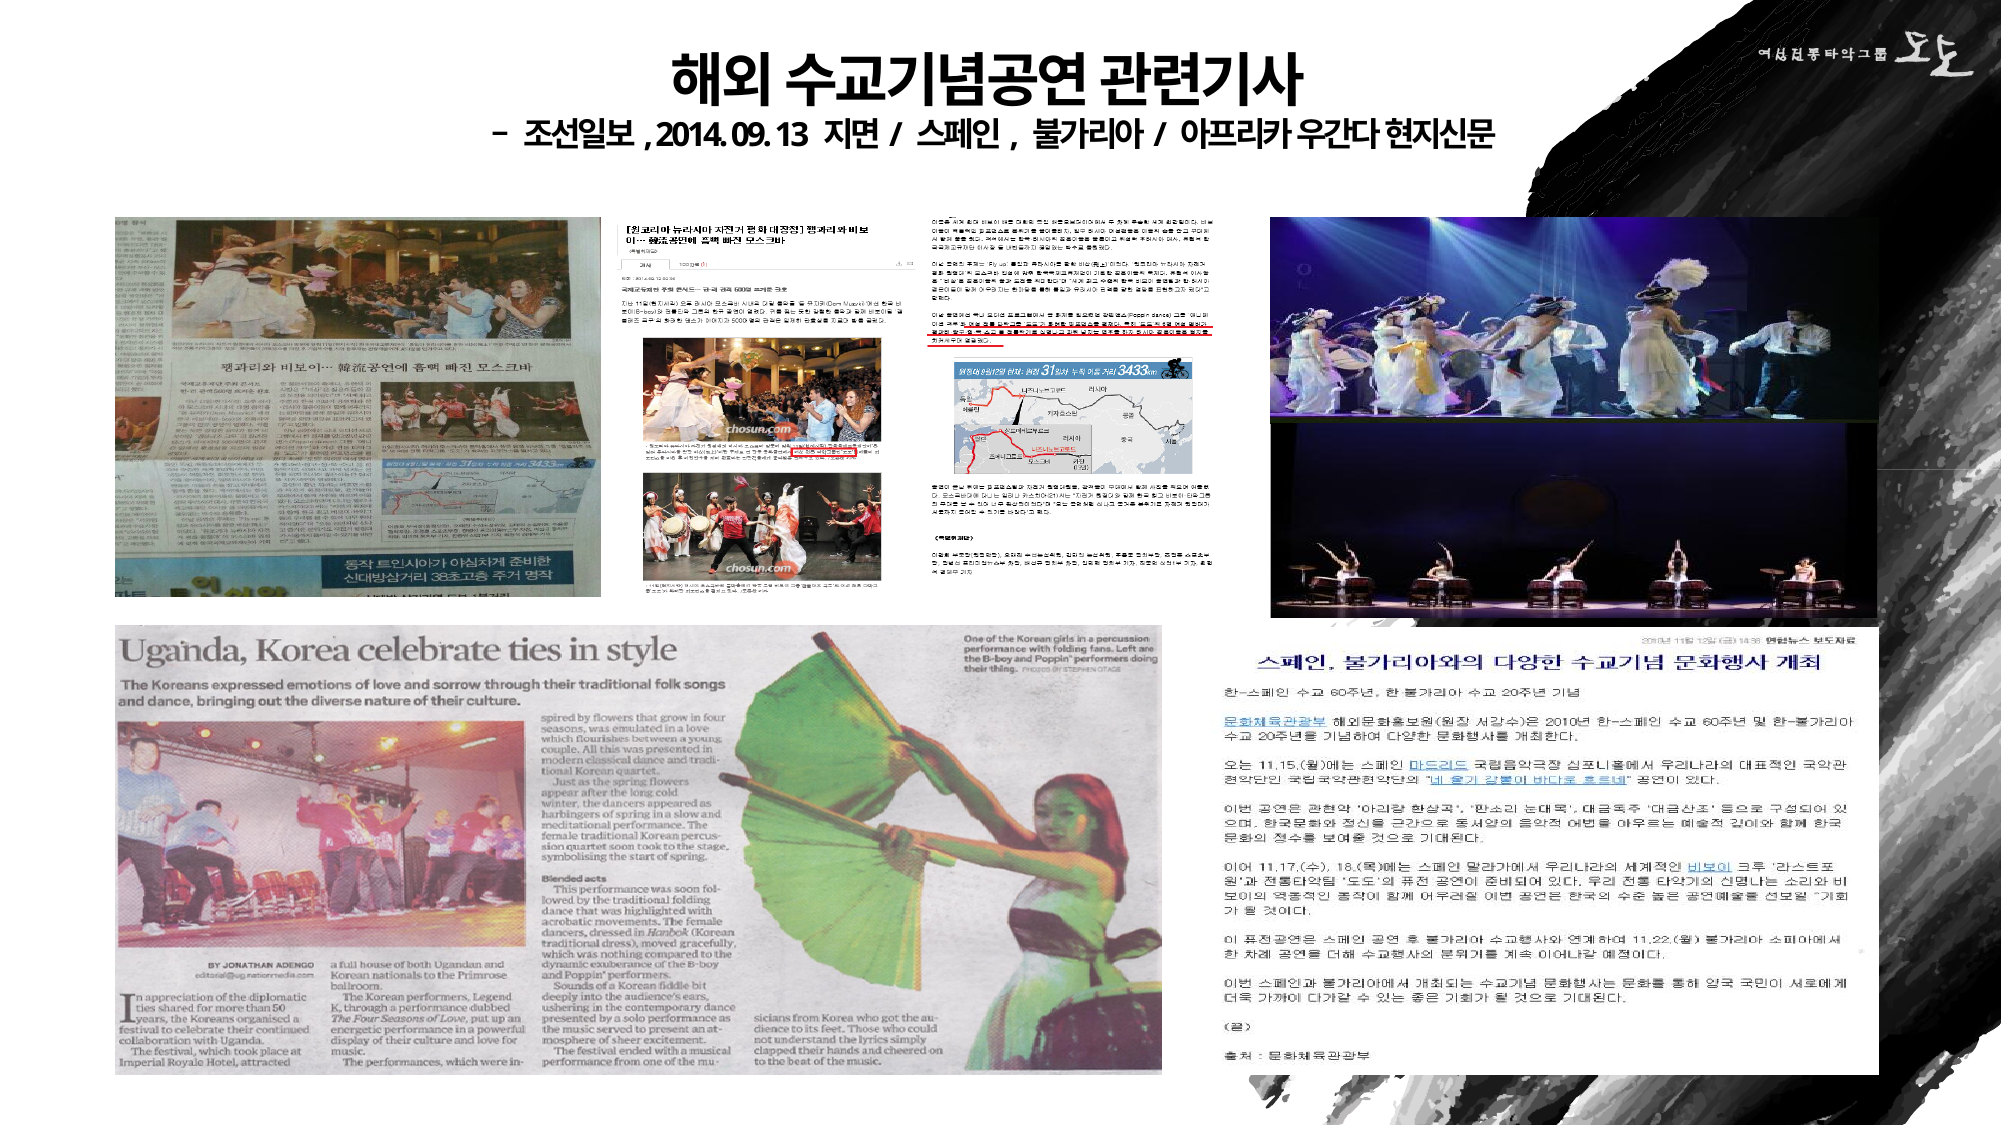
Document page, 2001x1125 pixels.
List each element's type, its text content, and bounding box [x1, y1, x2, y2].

picture [115, 625, 1162, 1075]
text_box 해외 수교기념공연 관련기사 – 조선일보, 2014. 09. 13 지면/ 스페인, 불가리아/ 아프리카 우간다 현지신문 [476, 35, 1189, 161]
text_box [1749, 10, 1974, 88]
picture [115, 217, 601, 598]
picture [603, 0, 2000, 1125]
